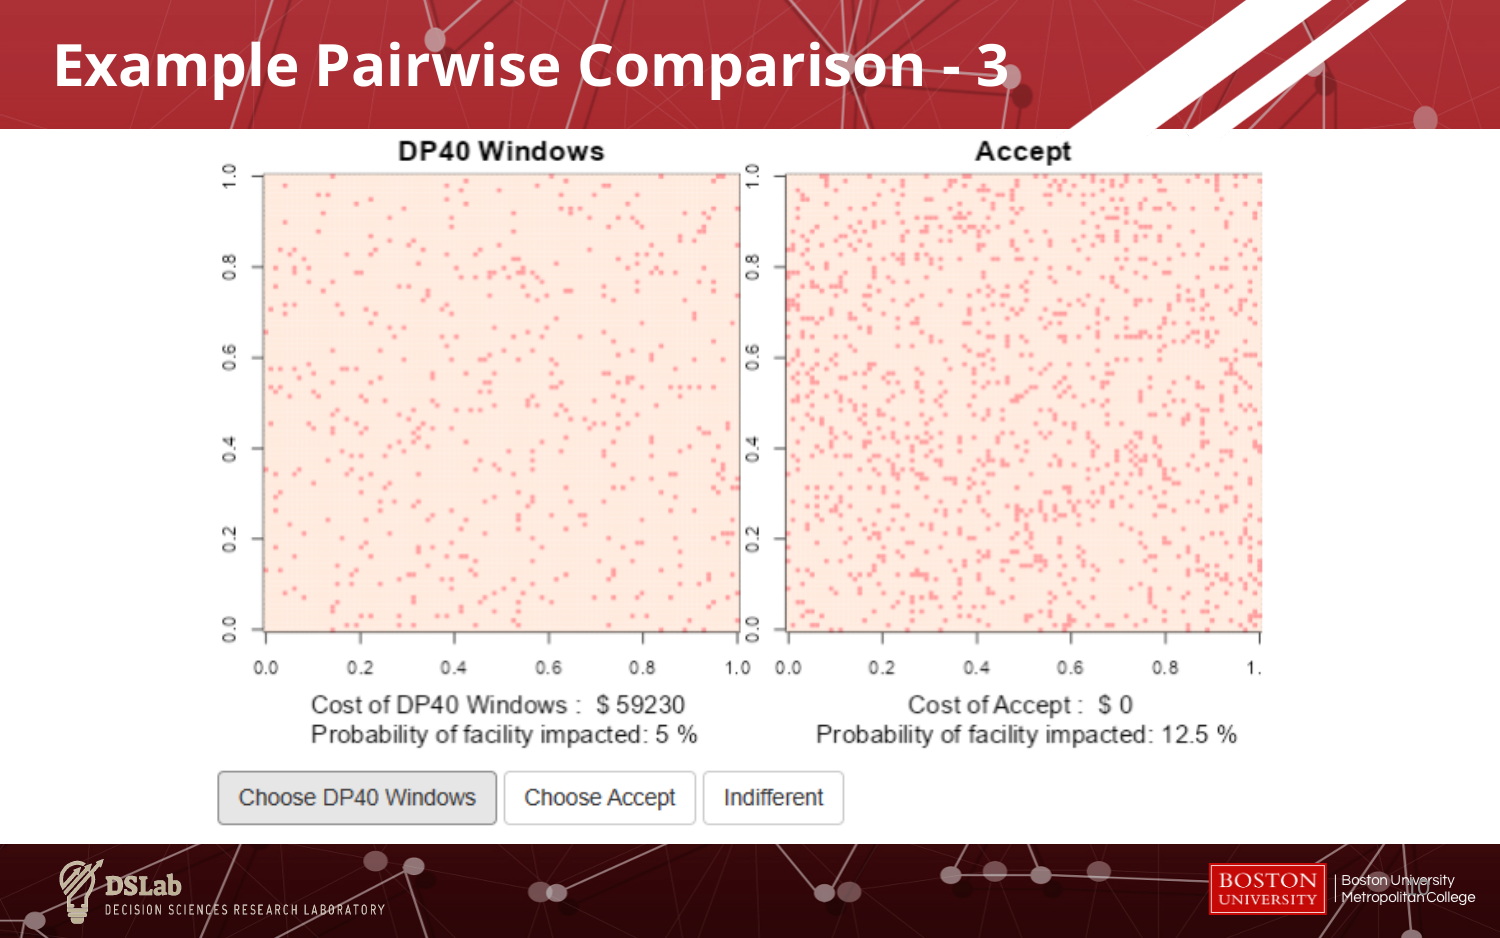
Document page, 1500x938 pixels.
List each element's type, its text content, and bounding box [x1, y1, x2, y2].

picture [0, 0, 1500, 938]
title Example Pairwise Comparison - 3 [37, 15, 1435, 121]
slide_number 10 [1389, 849, 1480, 922]
